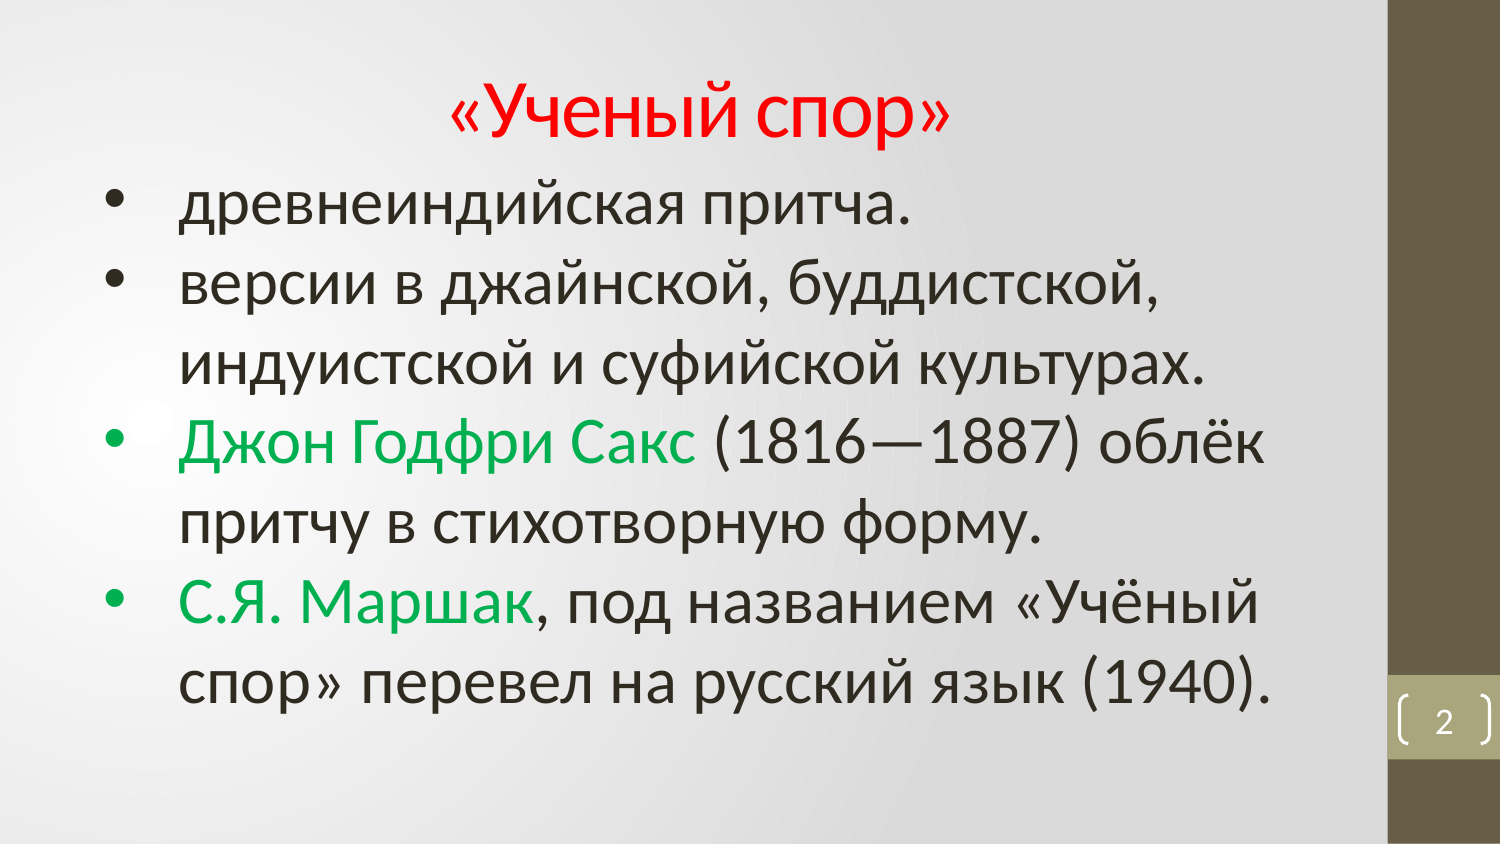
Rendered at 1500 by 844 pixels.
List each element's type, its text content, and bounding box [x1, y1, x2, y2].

text_box древнеиндийская притча. версии в джайнской, буддистской, индуистской и суфийской культурах. Джон Годфри Сакс (1816—1887) облёк притчу в стихотворную форму. С.Я. Маршак, под названием «Учёный спор» перевел на русский язык (1940). [88, 150, 1329, 725]
title «Ученый спор» [75, 33, 1325, 175]
list [64, 185, 1325, 788]
slide_number 2 [1397, 693, 1492, 746]
